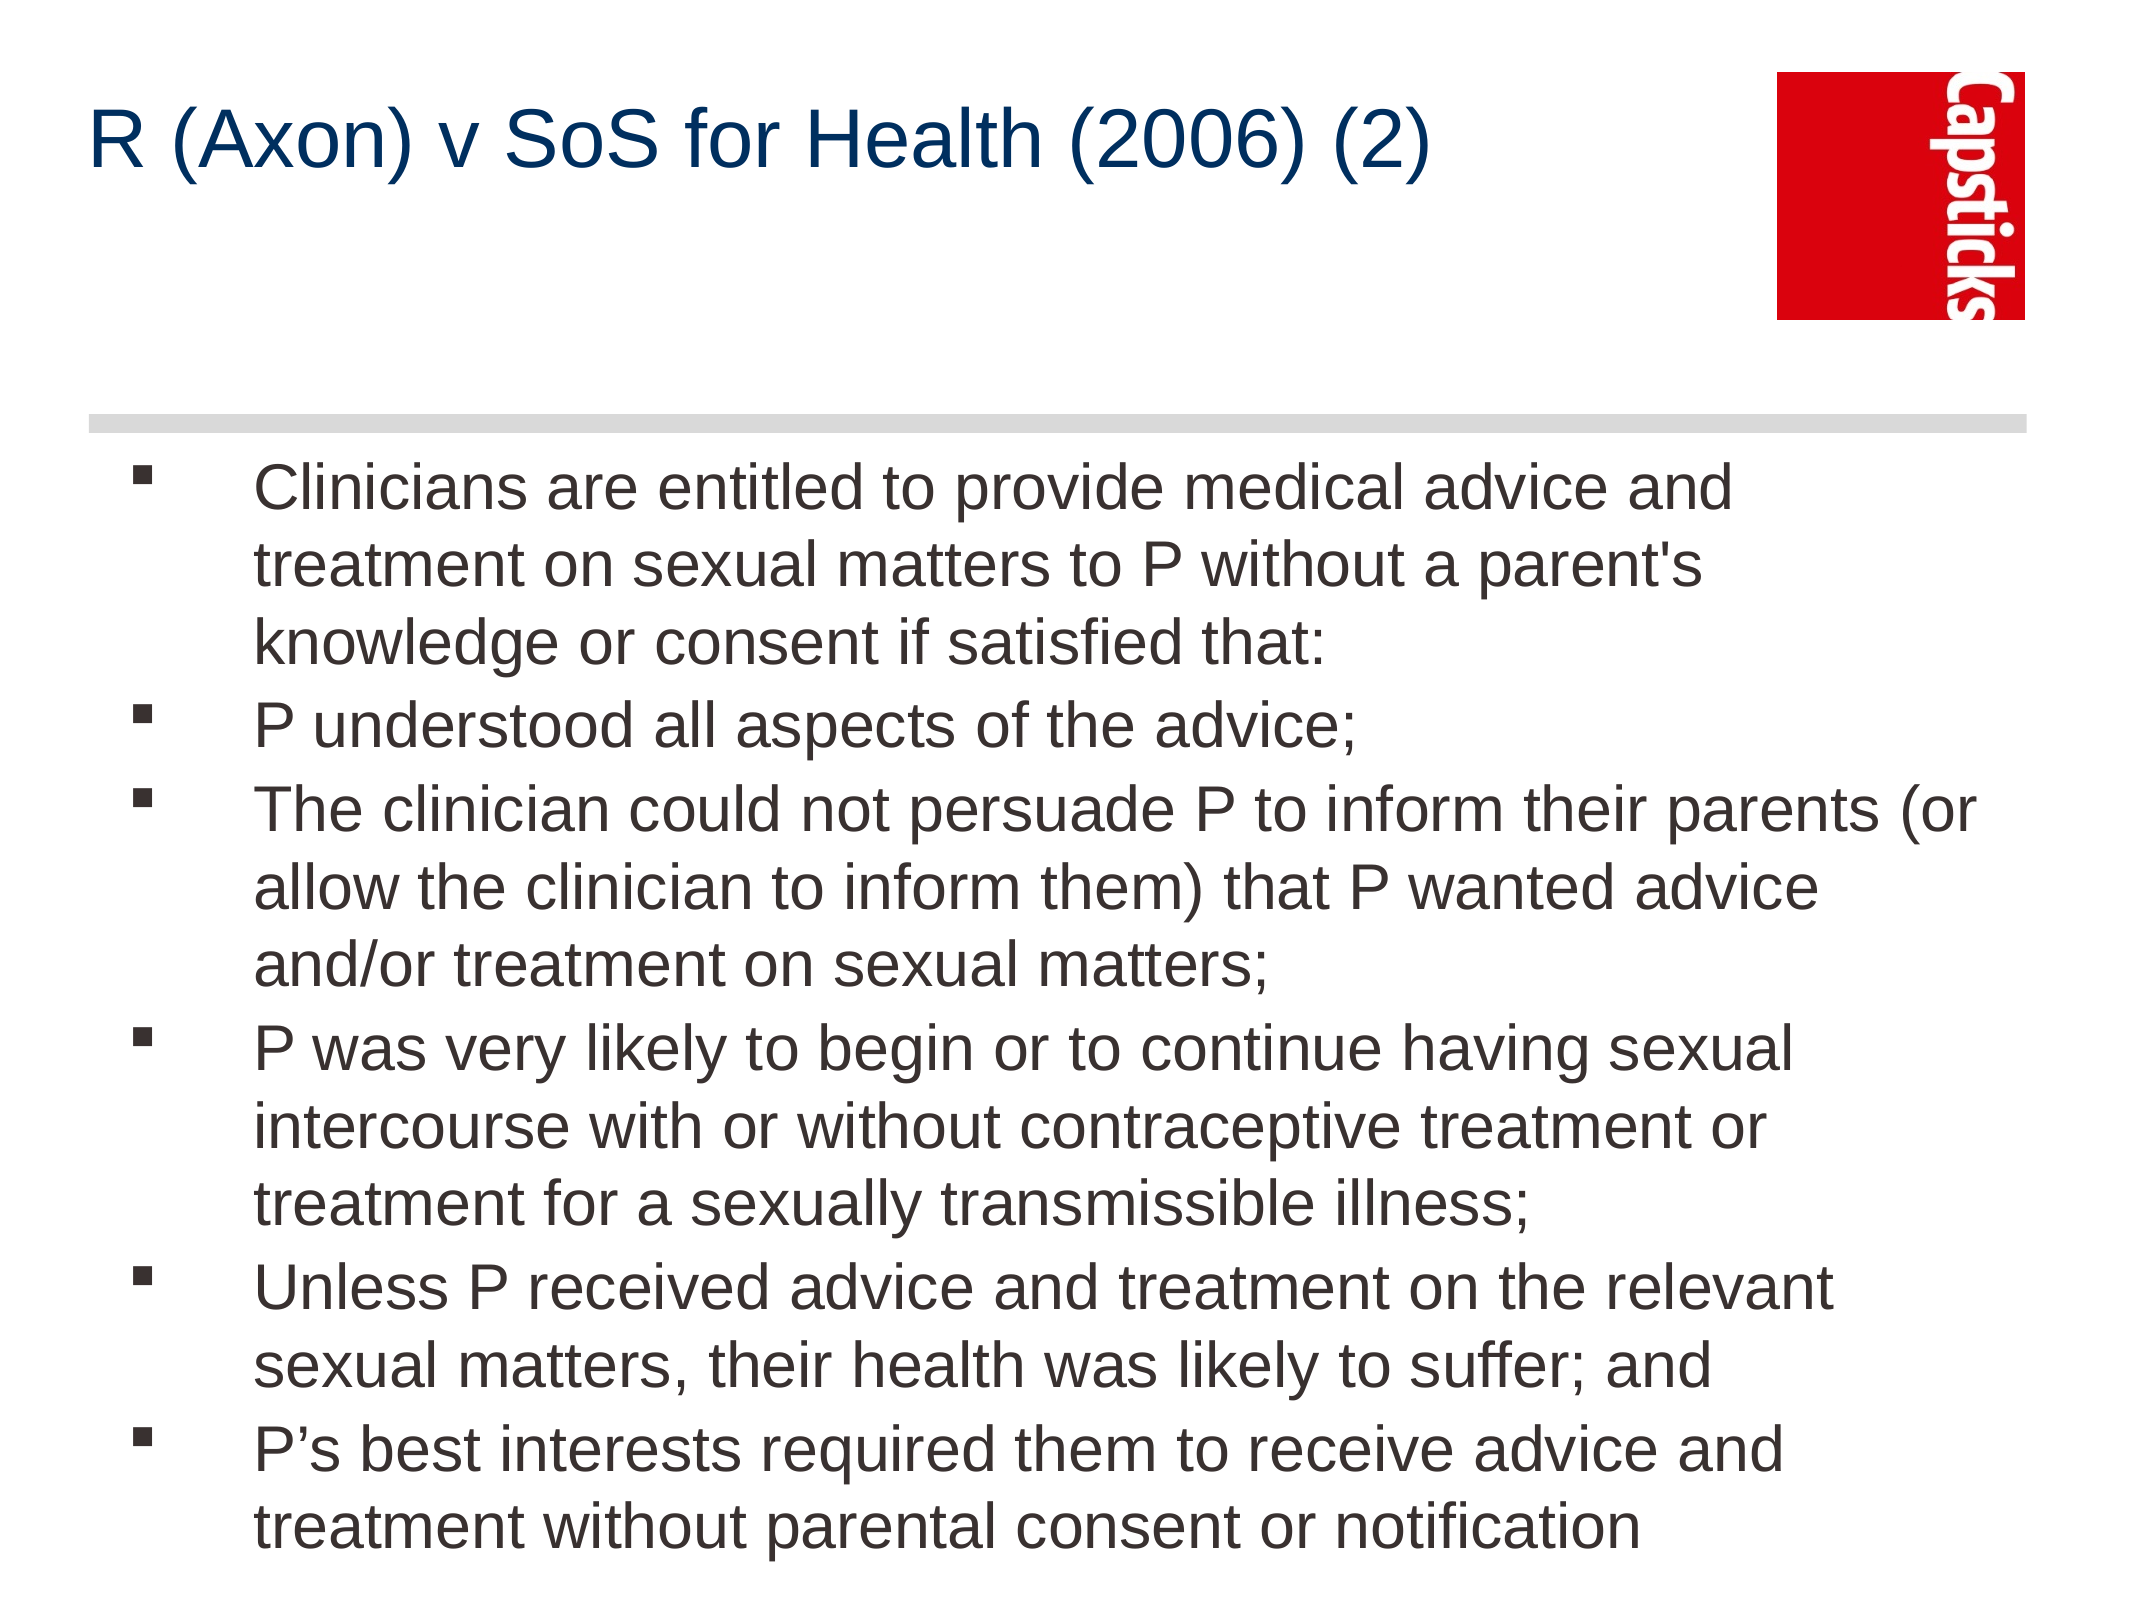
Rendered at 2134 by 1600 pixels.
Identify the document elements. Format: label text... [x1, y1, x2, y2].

list Clinicians are entitled to provide medical advice and treatment on sexual matters to P without a parent's knowledge or consent if satisfied that: P understood all aspects of the advice; The clinician could not persuade P to inform their parents (or allow the clinician to inform them) that P wanted advice and/or treatment on sexual matters; P was very likely to begin or to continue having sexual intercourse with or without contraceptive treatment or treatment for a sexually transmissible illness; Unless P received advice and treatment on the relevant sexual matters, their health was likely to suffer; and P’s best interests required them to receive advice and treatment without parental consent or notification [106, 433, 2027, 1430]
title R (Axon) v SoS for Health (2006) (2) [65, 72, 1705, 340]
picture [1777, 72, 2025, 320]
